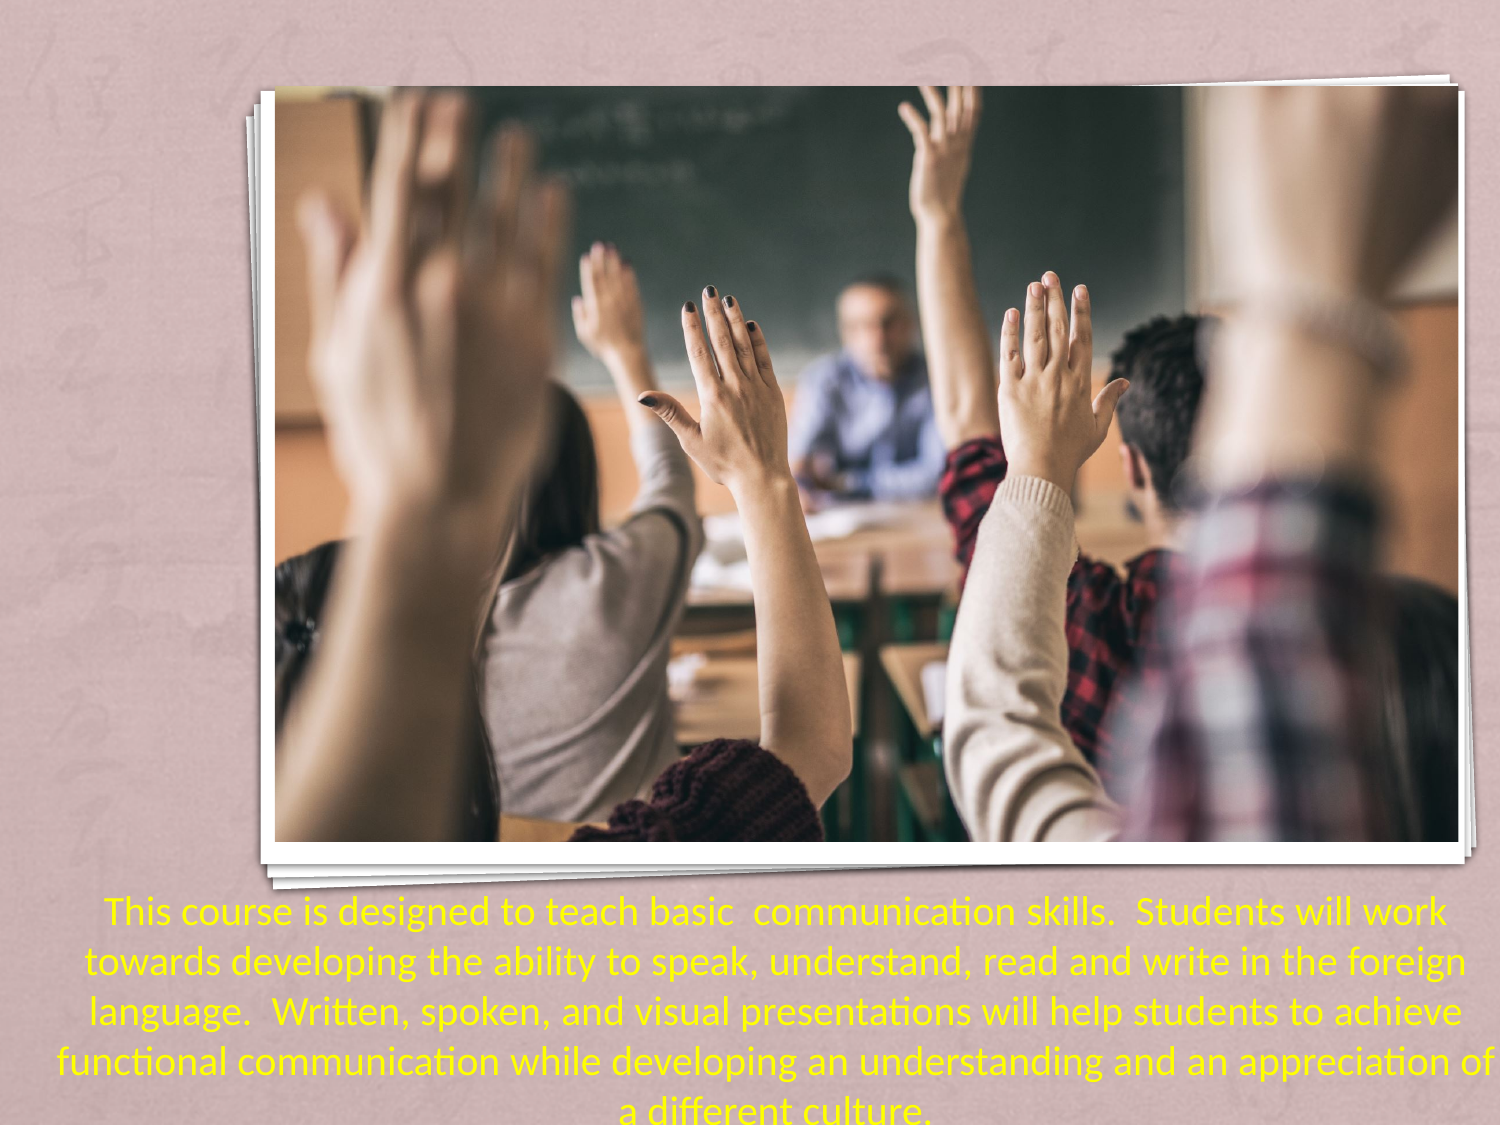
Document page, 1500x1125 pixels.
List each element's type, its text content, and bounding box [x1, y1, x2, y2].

picture [274, 86, 1459, 843]
list This course is designed to teach basic communication skills. Students will work towards developing the ability to speak, understand, read and write in the foreign language. Written, spoken, and visual presentations will help students to achieve functional communication while developing an understanding and an appreciation of a different culture. [37, 928, 1500, 1089]
